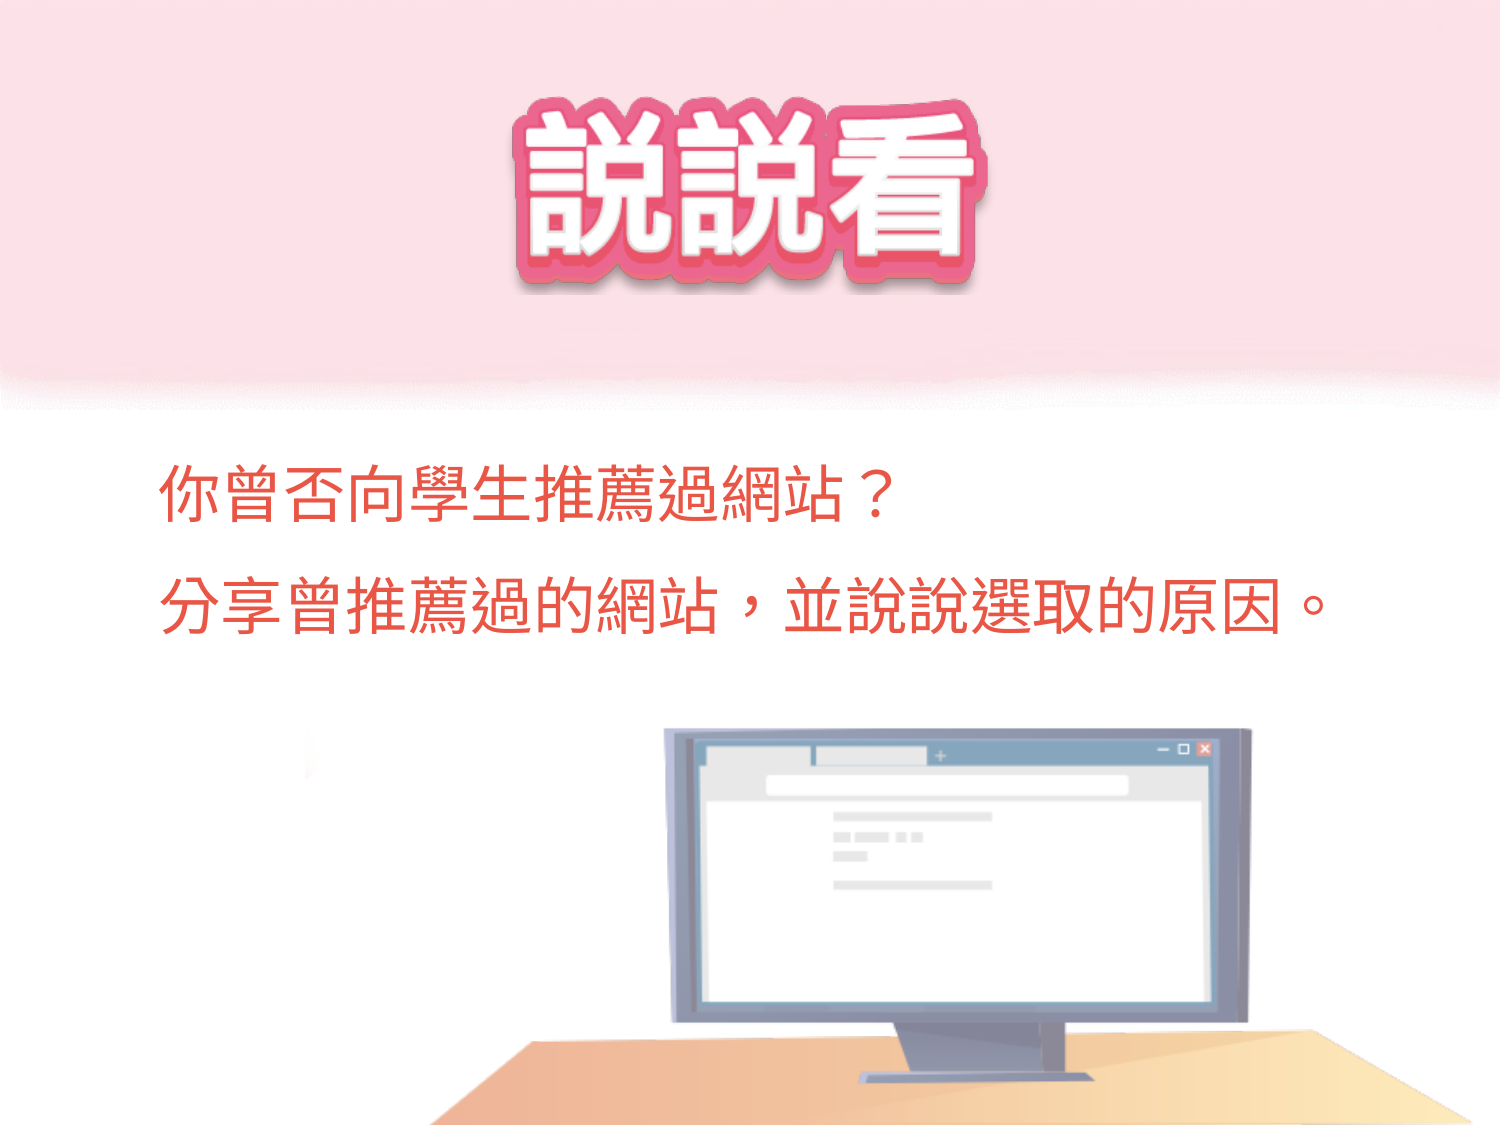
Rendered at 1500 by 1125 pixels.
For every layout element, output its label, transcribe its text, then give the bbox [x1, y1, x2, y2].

picture [305, 701, 1473, 1125]
picture [0, 0, 1500, 410]
list 你曾否向學生推薦過網站？ 分享曾推薦過的網站，並說說選取的原因。 [143, 410, 1393, 660]
